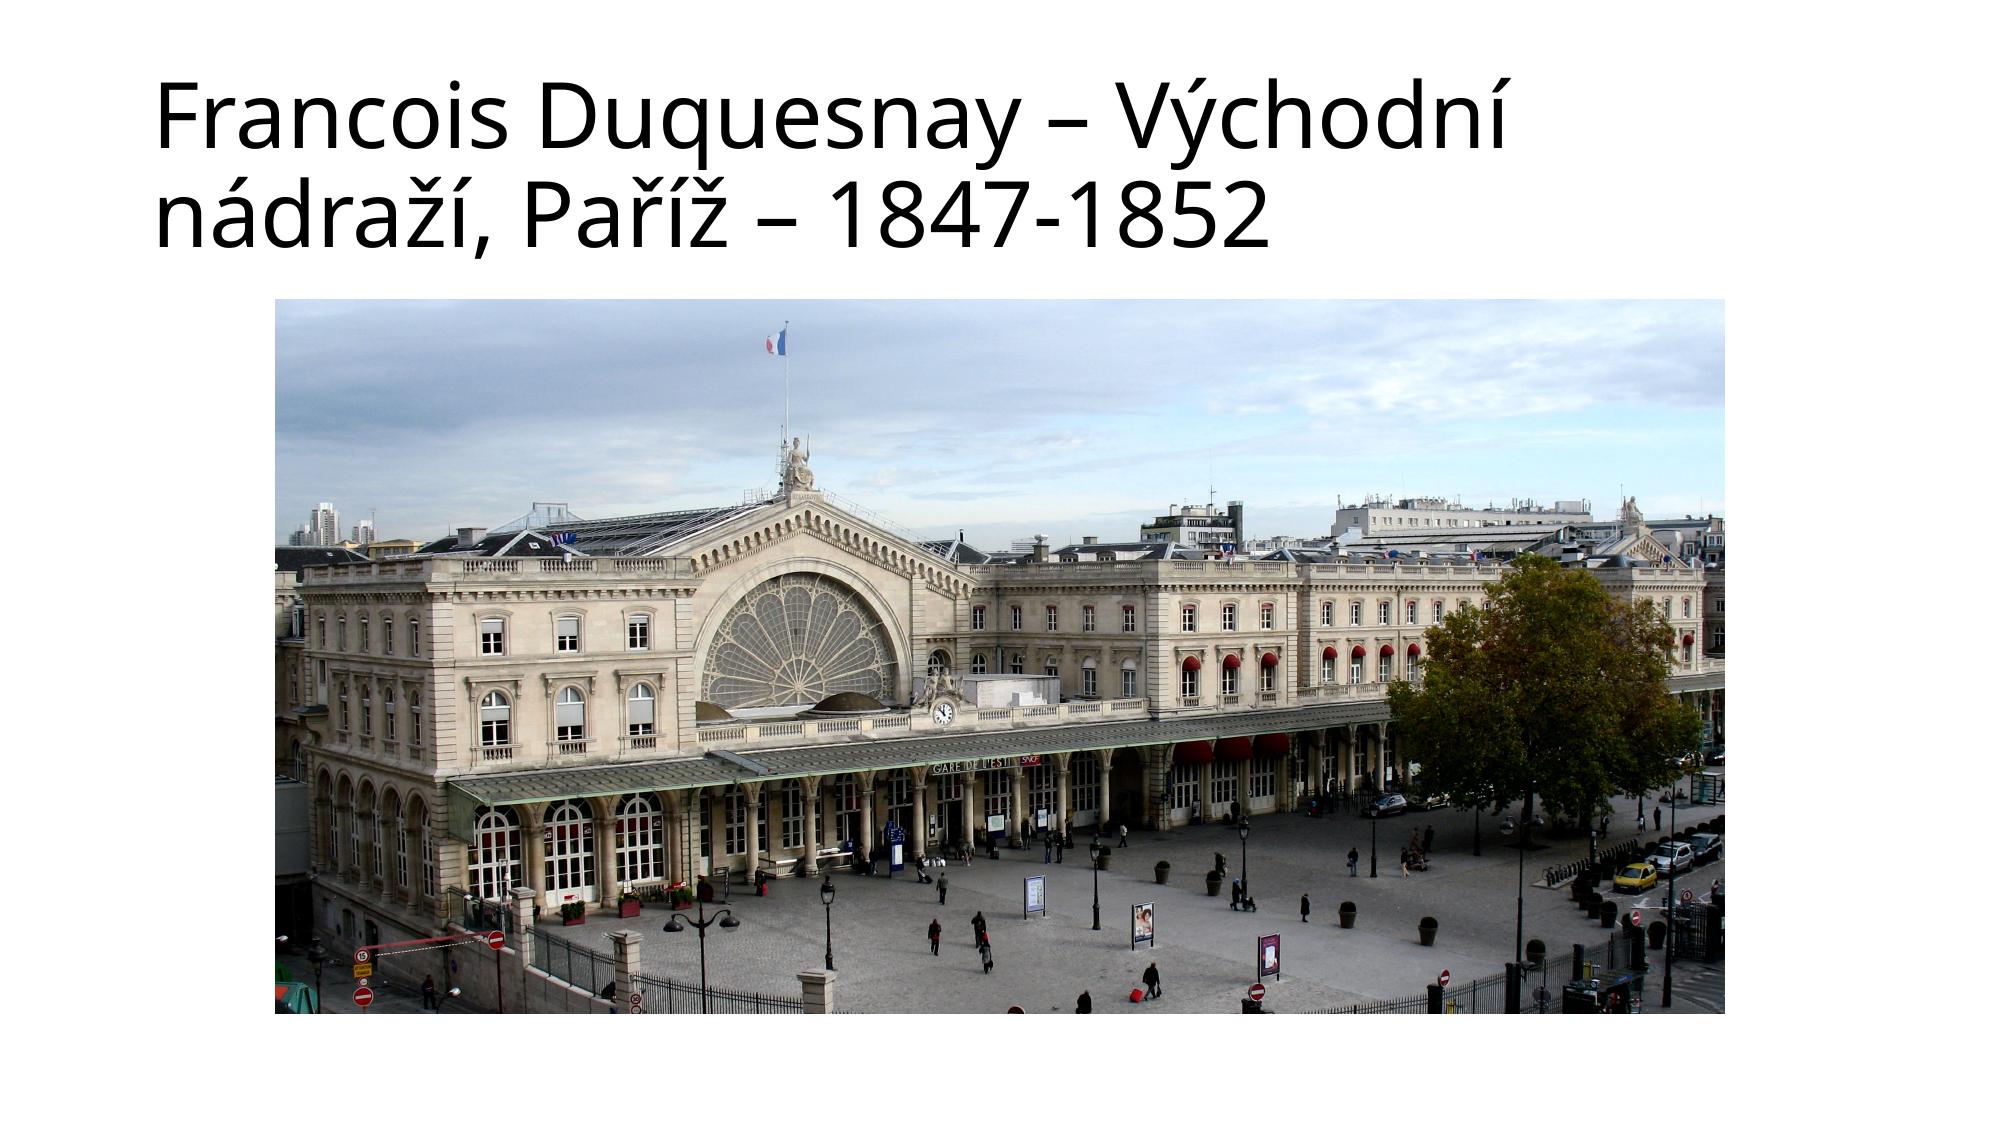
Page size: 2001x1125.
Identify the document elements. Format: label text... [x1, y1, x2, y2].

title Francois Duquesnay – Východní nádraží, Paříž – 1847-1852 [137, 59, 1863, 278]
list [275, 299, 1725, 1014]
